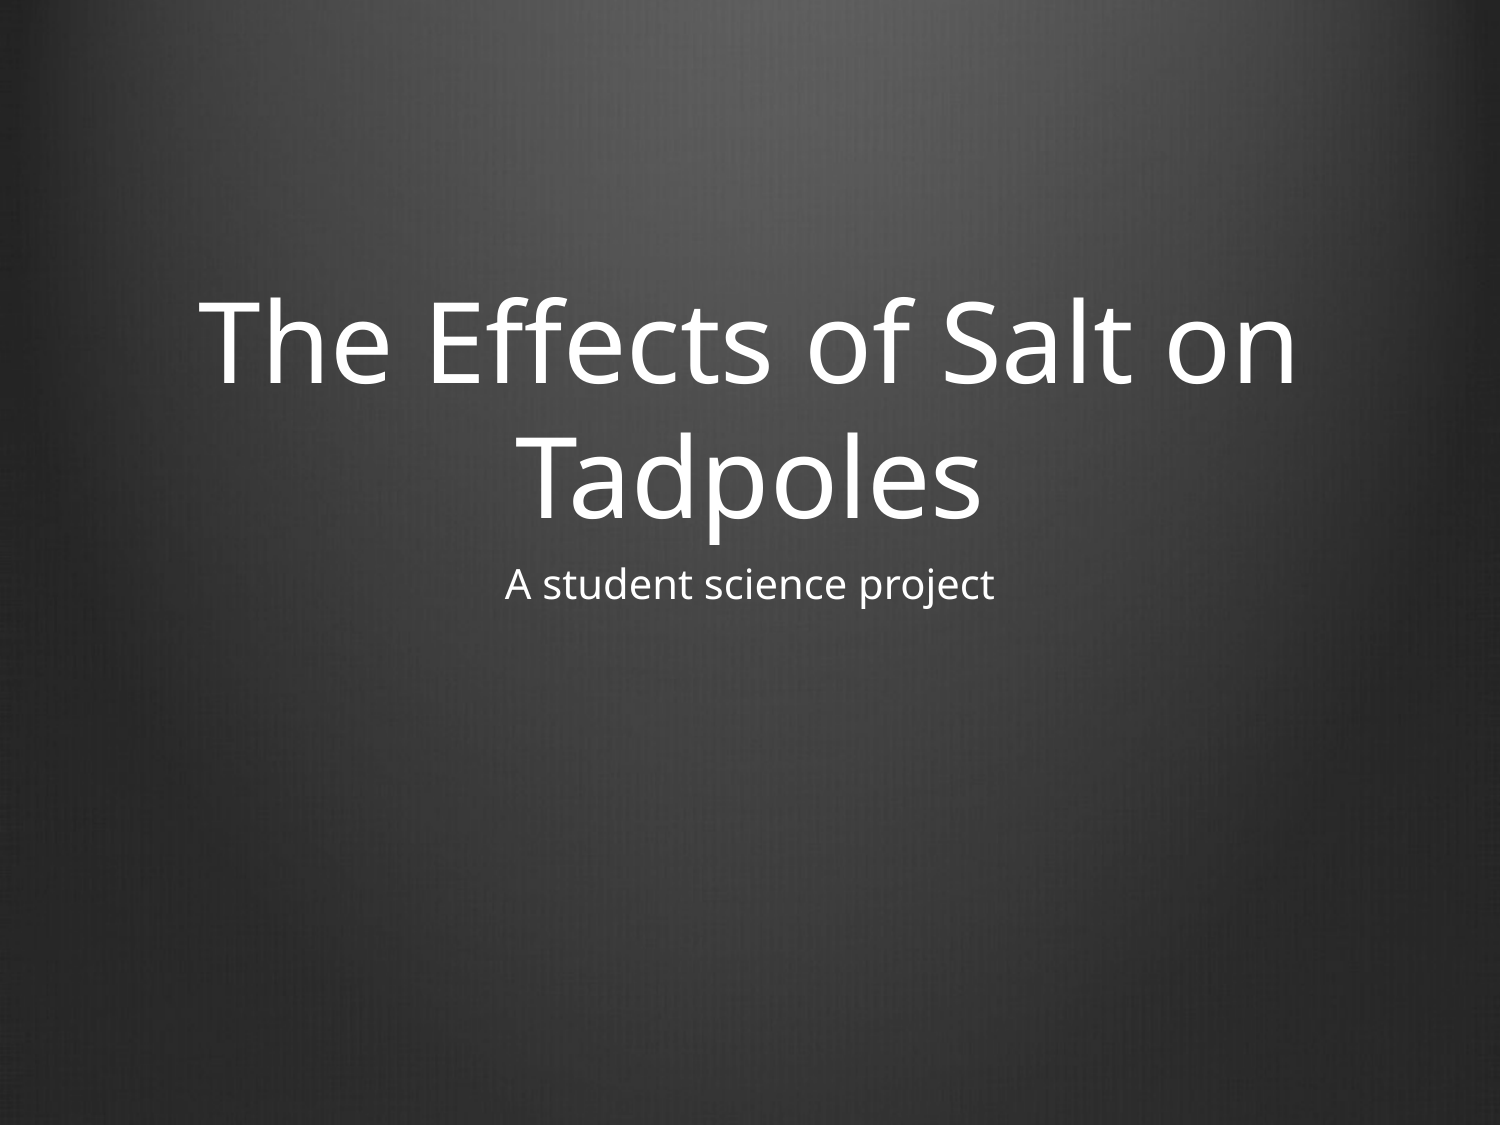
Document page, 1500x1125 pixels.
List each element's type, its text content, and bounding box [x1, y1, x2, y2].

subtitle A student science project [112, 549, 1388, 694]
title The Effects of Salt on Tadpoles [112, 387, 1388, 549]
